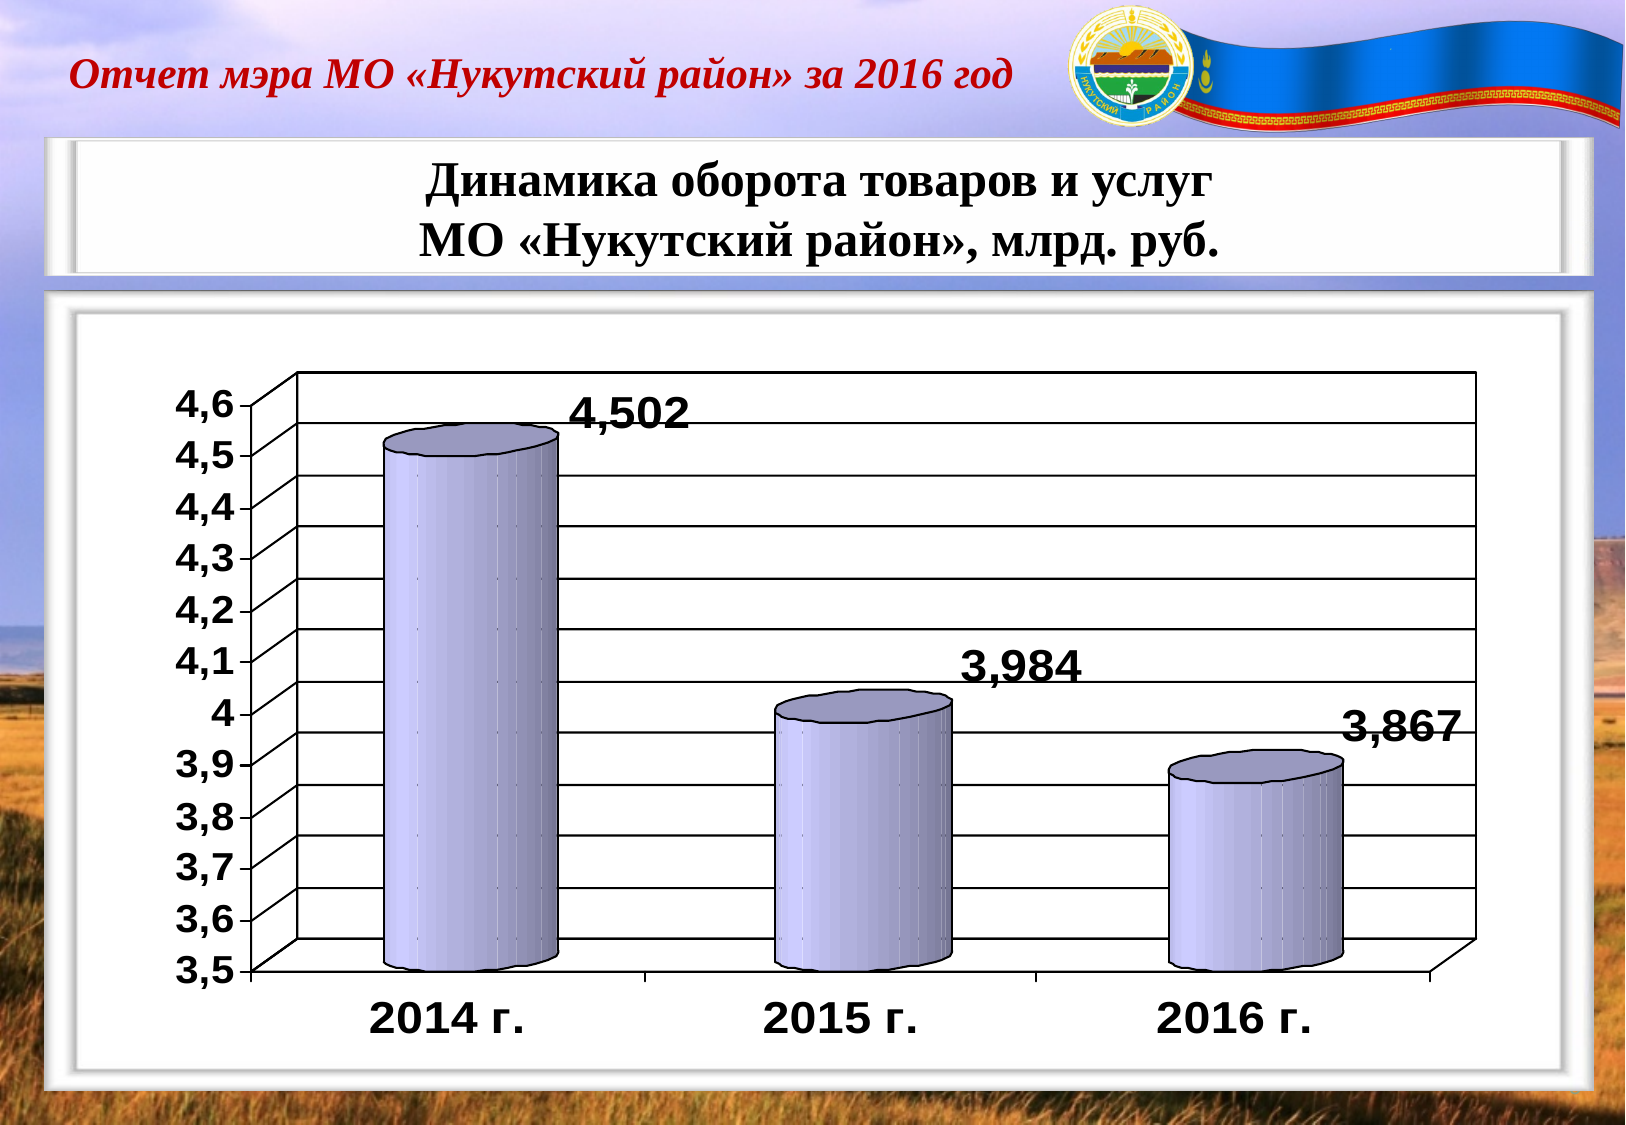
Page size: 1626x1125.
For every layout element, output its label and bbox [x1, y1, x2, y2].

text_box [67, 311, 1584, 1074]
text_box [44, 136, 1594, 1092]
text_box [0, 0, 1625, 1125]
